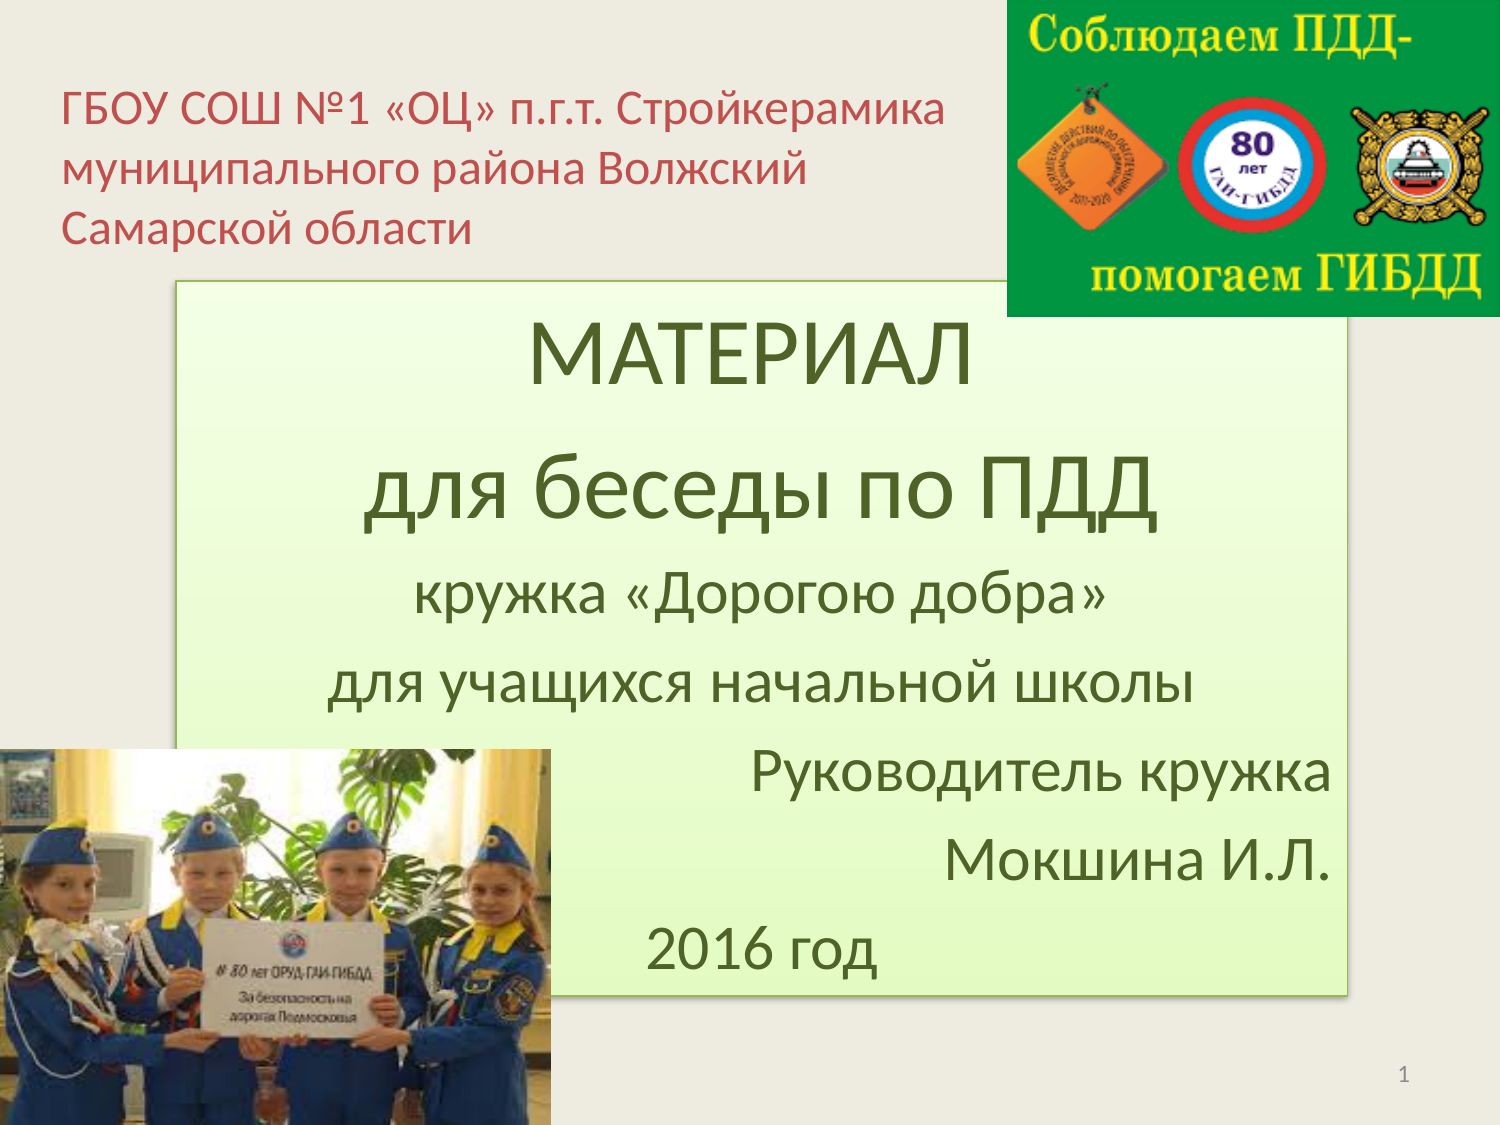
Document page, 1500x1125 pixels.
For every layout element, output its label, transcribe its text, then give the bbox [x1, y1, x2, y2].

picture [1007, 0, 1500, 317]
title ГБОУ СОШ №1 «ОЦ» п.г.т. Стройкерамика муниципального района Волжский Самарской области [46, 58, 1002, 270]
subtitle МАТЕРИАЛ для беседы по ПДД кружка «Дорогою добра» для учащихся начальной школы Руководитель кружка Мокшина И.Л. 2016 год [175, 280, 1348, 997]
picture [0, 749, 552, 1125]
slide_number 1 [1074, 1042, 1425, 1103]
